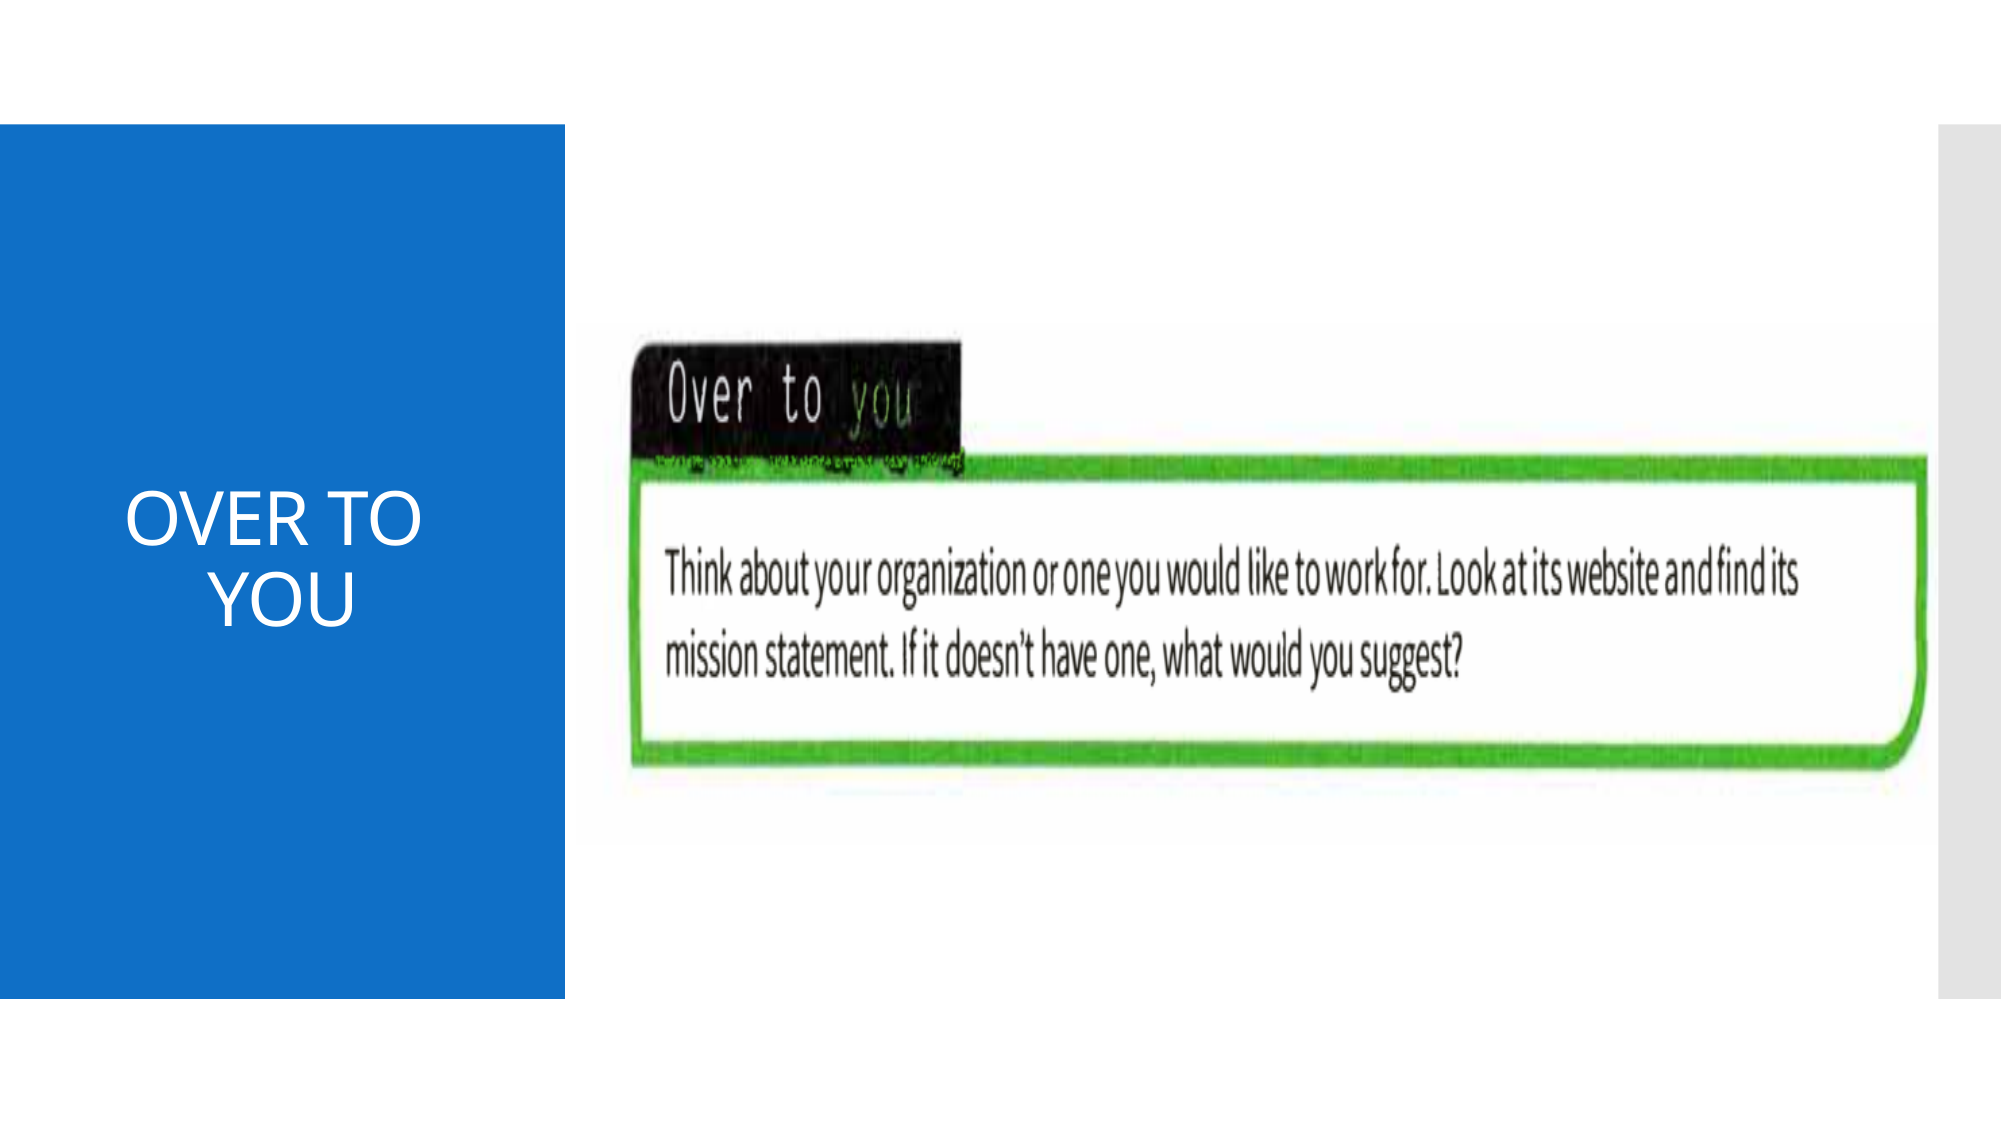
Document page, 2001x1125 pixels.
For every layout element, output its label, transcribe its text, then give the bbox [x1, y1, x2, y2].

title OVER TO YOU [41, 184, 525, 940]
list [576, 323, 1938, 845]
